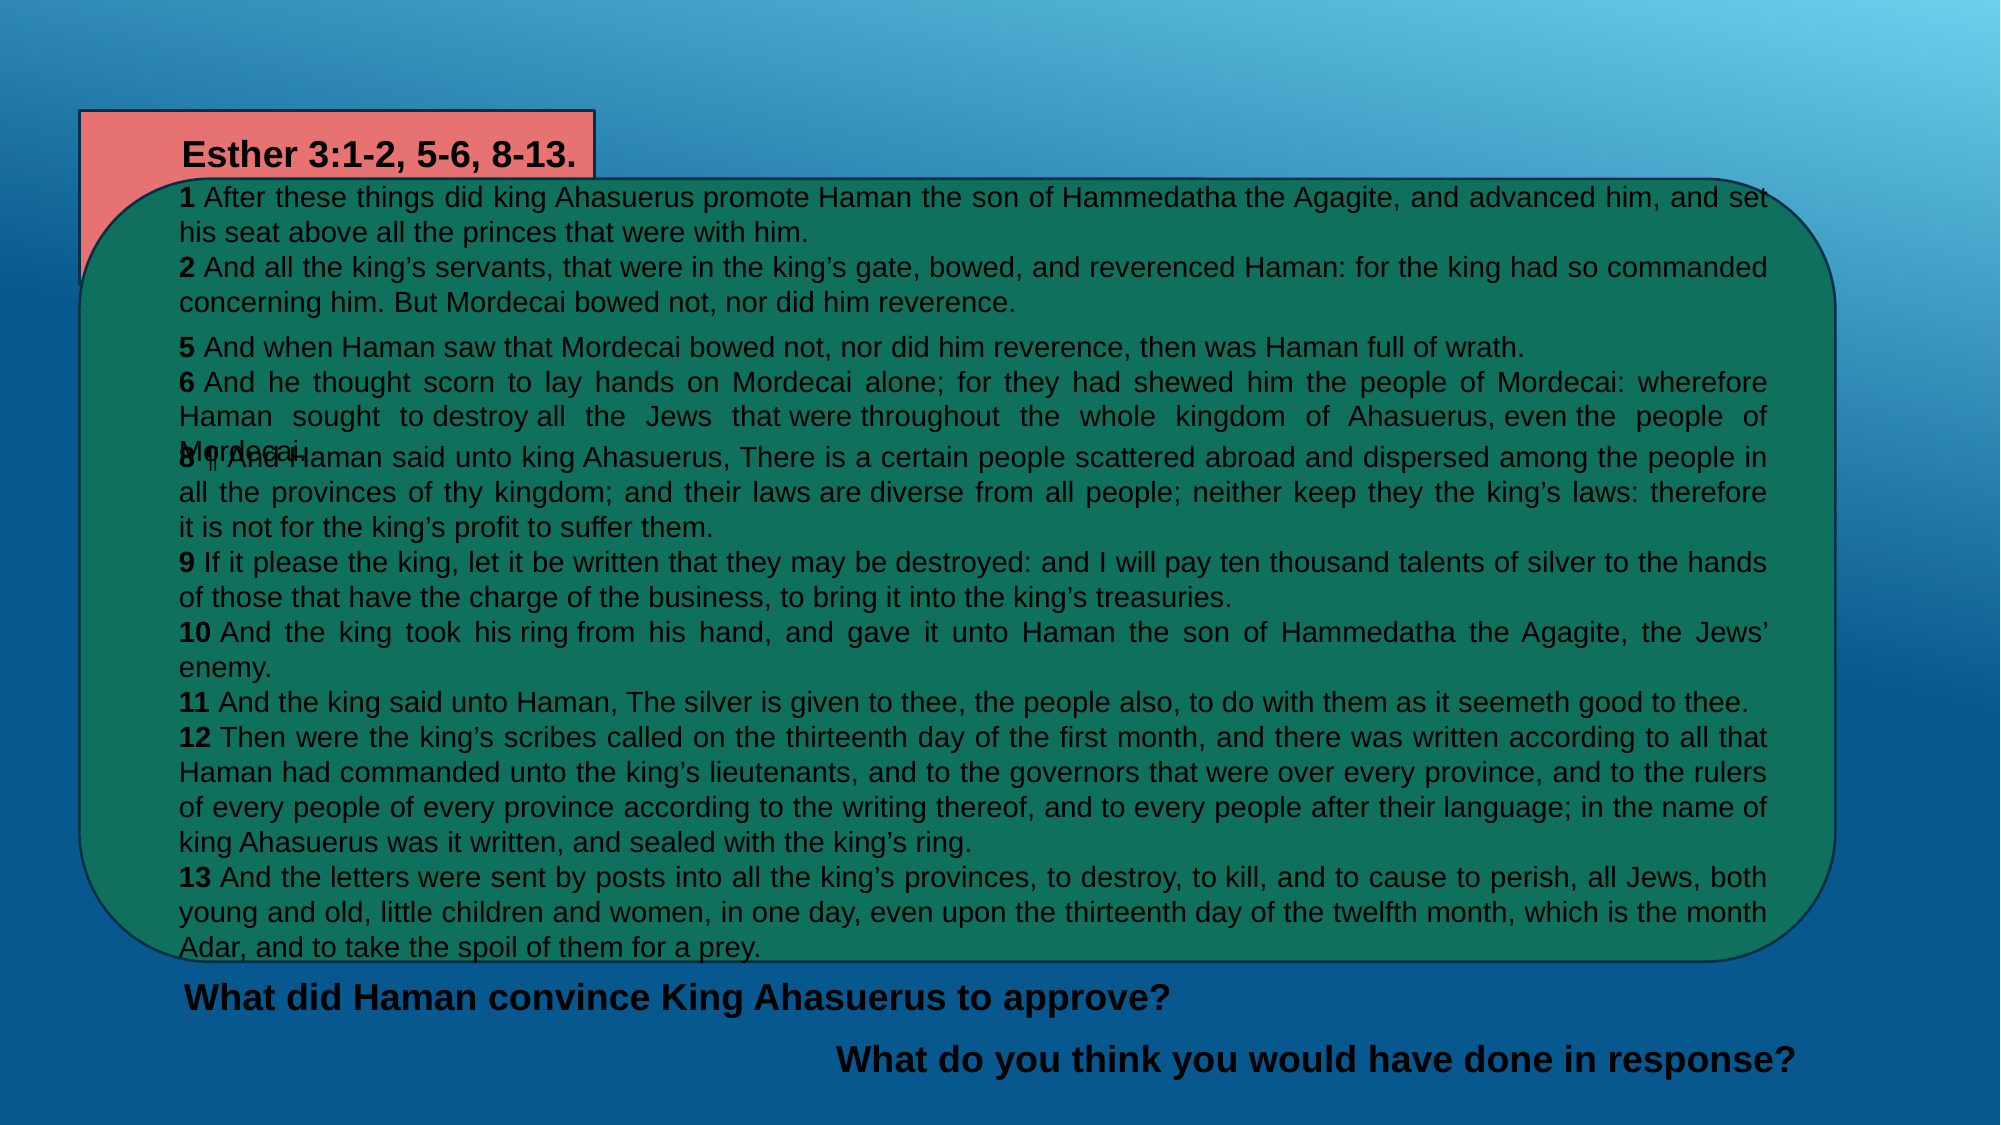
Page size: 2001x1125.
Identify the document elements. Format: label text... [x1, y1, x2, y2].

text_box 8 ¶ And Haman said unto king Ahasuerus, There is a certain people scattered abroad and dispersed among the people in all the provinces of thy kingdom; and their laws are diverse from all people; neither keep they the king’s laws: therefore it is not for the king’s profit to suffer them. 9 If it please the king, let it be written that they may be destroyed: and I will pay ten thousand talents of silver to the hands of those that have the charge of the business, to bring it into the king’s treasuries. 10 And the king took his ring from his hand, and gave it unto Haman the son of Hammedatha the Agagite, the Jews’ enemy. 11 And the king said unto Haman, The silver is given to thee, the people also, to do with them as it seemeth good to thee. 12 Then were the king’s scribes called on the thirteenth day of the first month, and there was written according to all that Haman had commanded unto the king’s lieutenants, and to the governors that were over every province, and to the rulers of every people of every province according to the writing thereof, and to every people after their language; in the name of king Ahasuerus was it written, and sealed with the king’s ring. 13 And the letters were sent by posts into all the king’s provinces, to destroy, to kill, and to cause to perish, all Jews, both young and old, little children and women, in one day, even upon the thirteenth day of the twelfth month, which is the month Adar, and to take the spoil of them for a prey. [164, 431, 1785, 971]
text_box Esther 3:1-2, 5-6, 8-13. [166, 123, 593, 170]
text_box [1785, 205, 1837, 936]
text_box What did Haman convince King Ahasuerus to approve? [169, 971, 1188, 1026]
text_box [78, 109, 596, 286]
text_box 5 And when Haman saw that Mordecai bowed not, nor did him reverence, then was Haman full of wrath. 6 And he thought scorn to lay hands on Mordecai alone; for they had shewed him the people of Mordecai: wherefore Haman sought to destroy all the Jews that were throughout the whole kingdom of Ahasuerus, even the people of Mordecai. [164, 320, 1785, 431]
text_box [78, 185, 164, 955]
text_box What do you think you would have done in response? [821, 1027, 1814, 1088]
text_box 1 After these things did king Ahasuerus promote Haman the son of Hammedatha the Agagite, and advanced him, and set his seat above all the princes that were with him. 2 And all the king’s servants, that were in the king’s gate, bowed, and reverenced Haman: for the king had so commanded concerning him. But Mordecai bowed not, nor did him reverence. [164, 170, 1786, 326]
